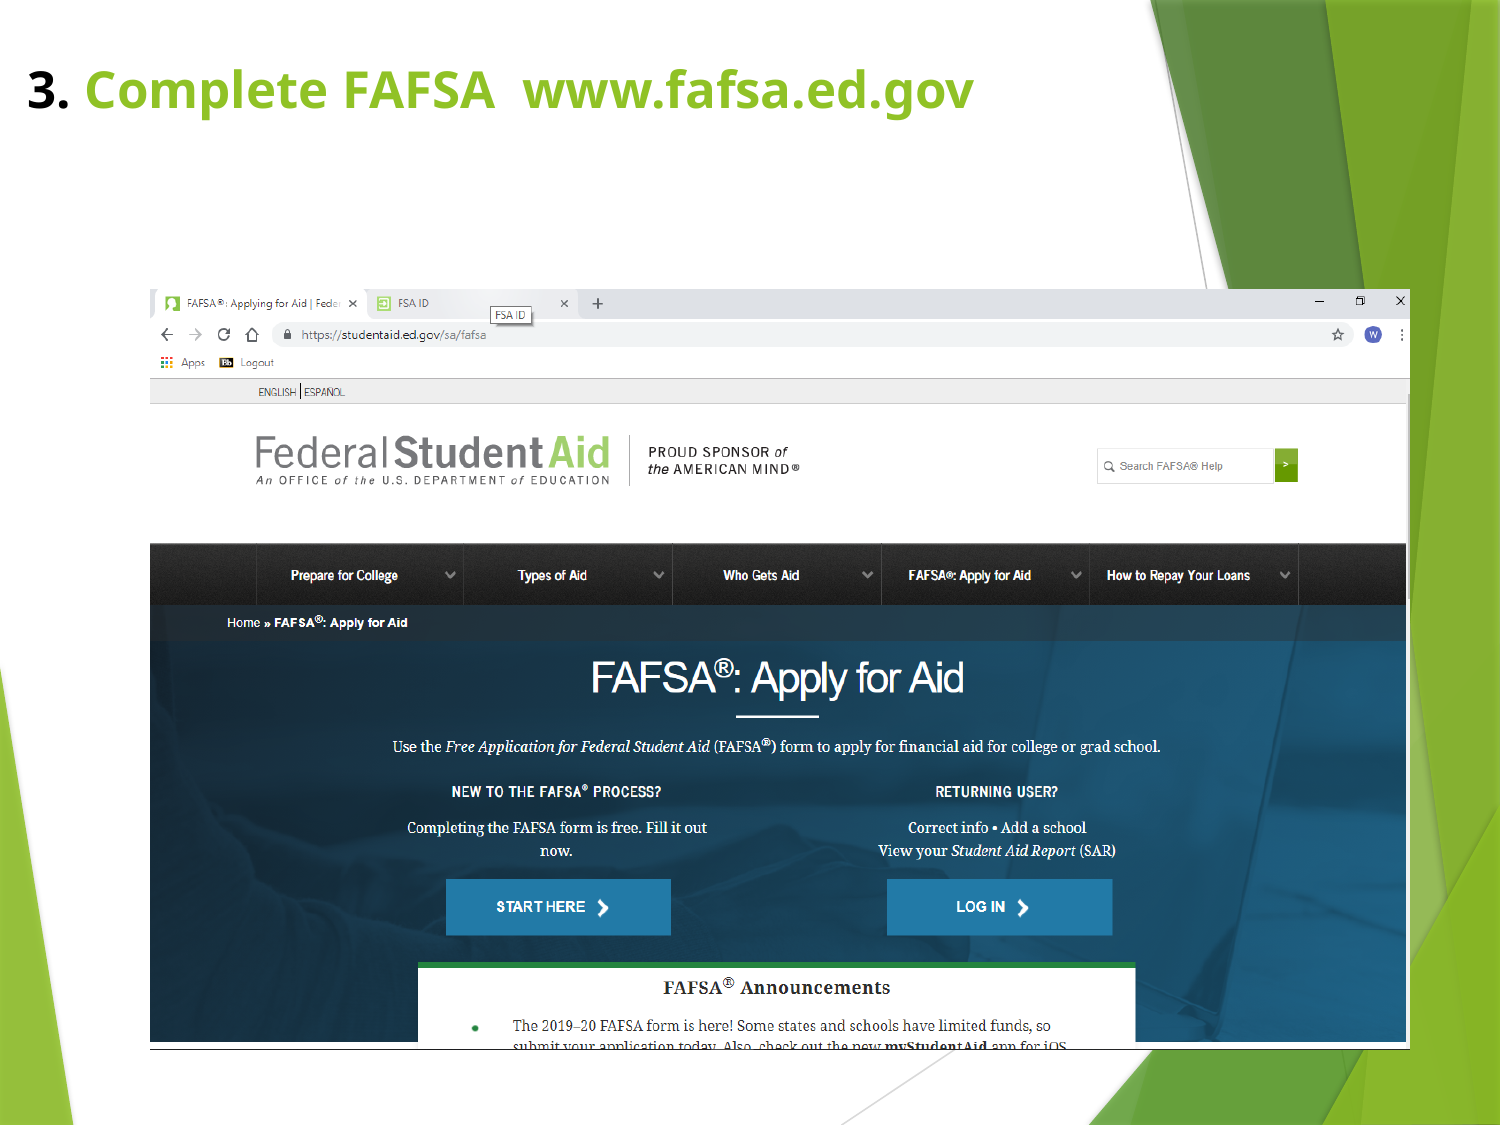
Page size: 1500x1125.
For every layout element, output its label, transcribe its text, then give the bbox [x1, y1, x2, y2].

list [149, 288, 1410, 1051]
title 3. Complete FAFSA www.fafsa.ed.gov [12, 50, 1438, 188]
